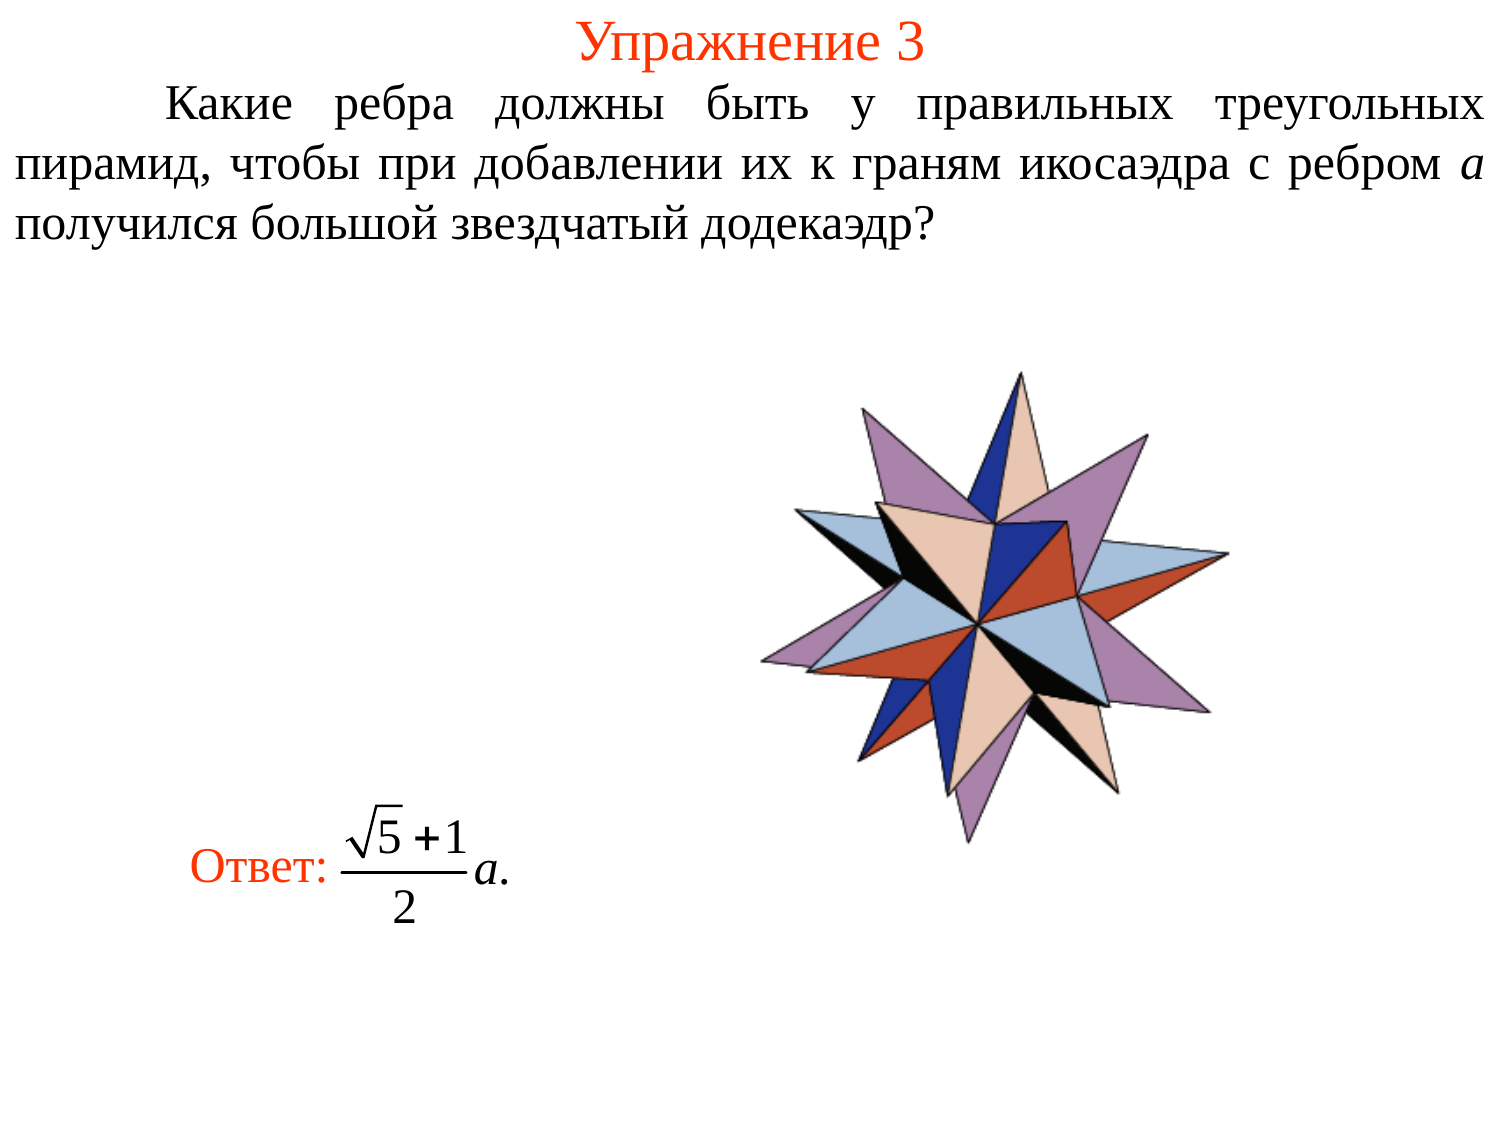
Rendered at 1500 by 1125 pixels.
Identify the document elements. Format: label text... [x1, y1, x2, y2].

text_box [174, 799, 624, 929]
text_box Какие ребра должны быть у правильных треугольных пирамид, чтобы при добавлении их к граням икосаэдра с ребром a получился большой звездчатый додекаэдр? [0, 62, 1500, 258]
title Упражнение 3 [112, 0, 1388, 62]
picture [624, 287, 1335, 989]
